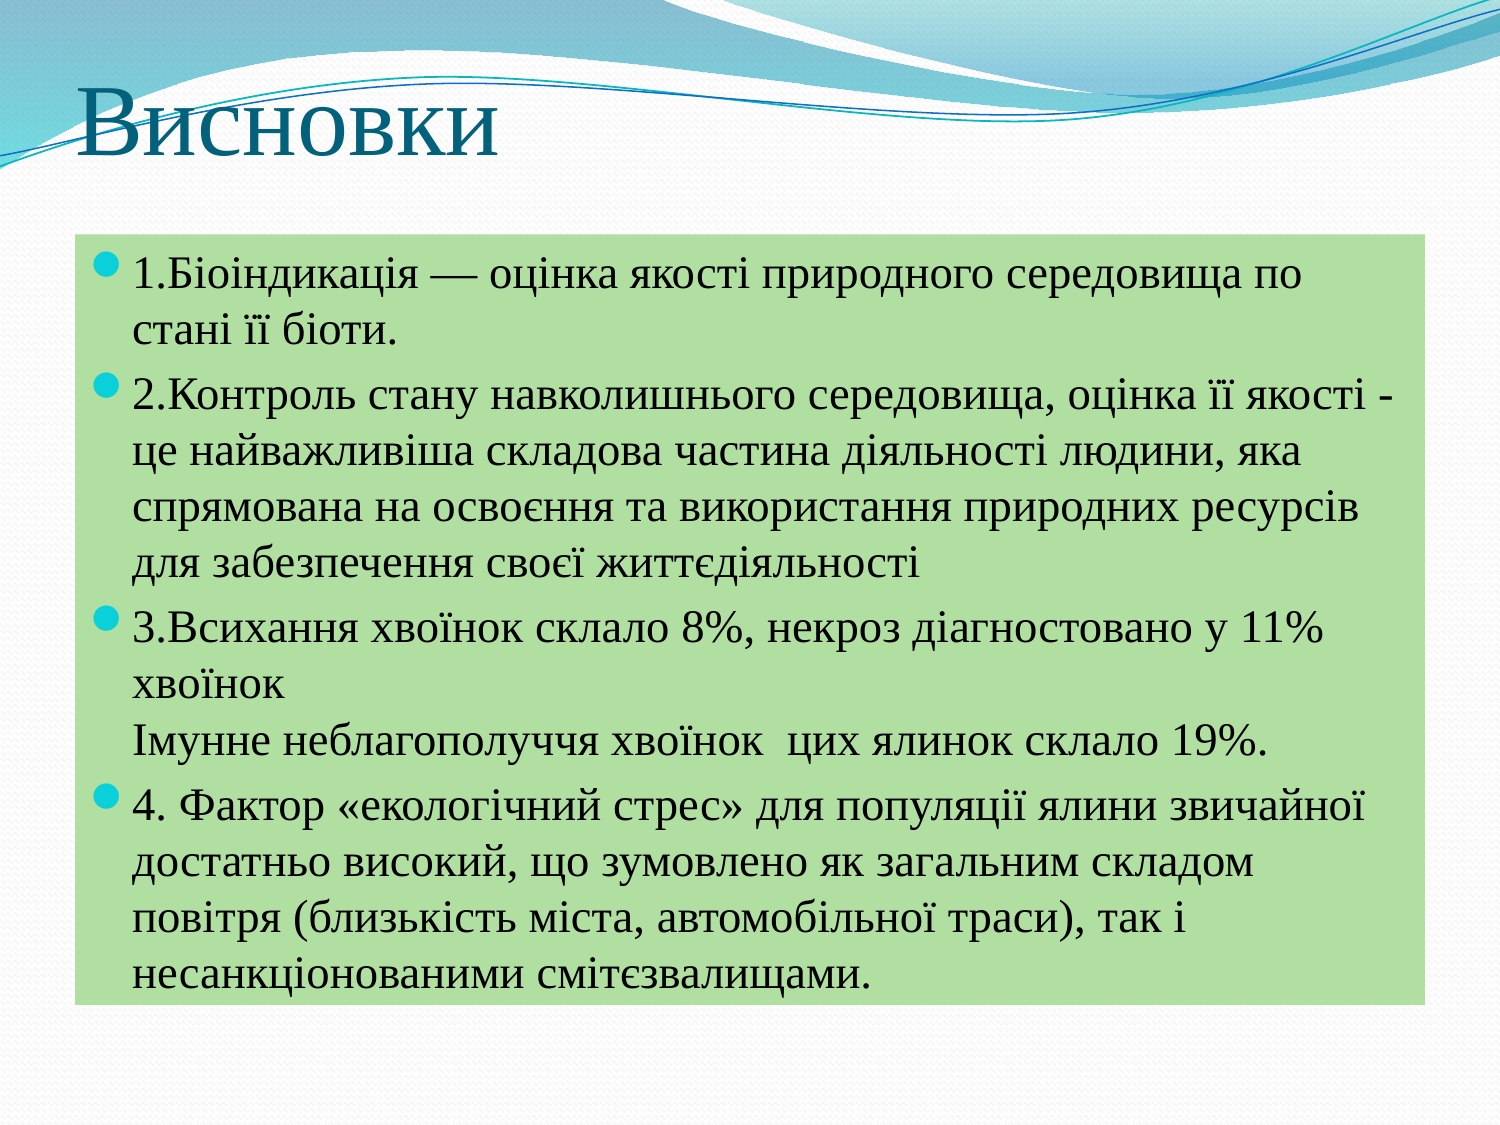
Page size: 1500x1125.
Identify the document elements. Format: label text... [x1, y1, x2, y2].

list 1.Біоіндикація — оцінка якості природного середовища по стані її біоти. 2.Контроль стану навколишнього середовища, оцінка її якості - це найважливіша складова частина діяльності людини, яка спрямована на освоєння та використання природних ресурсів для забезпечення своєї життєдіяльності 3.Всихання хвоїнок склало 8%, некроз діагностовано у 11% хвоїнок Імунне неблагополуччя хвоїнок цих ялинок склало 19%. 4. Фактор «екологічний стрес» для популяції ялини звичайної достатньо високий, що зумовлено як загальним складом повітря (близькість міста, автомобільної траси), так і несанкціонованими смітєзвалищами. [75, 234, 1425, 1005]
title Висновки [75, 45, 1425, 176]
